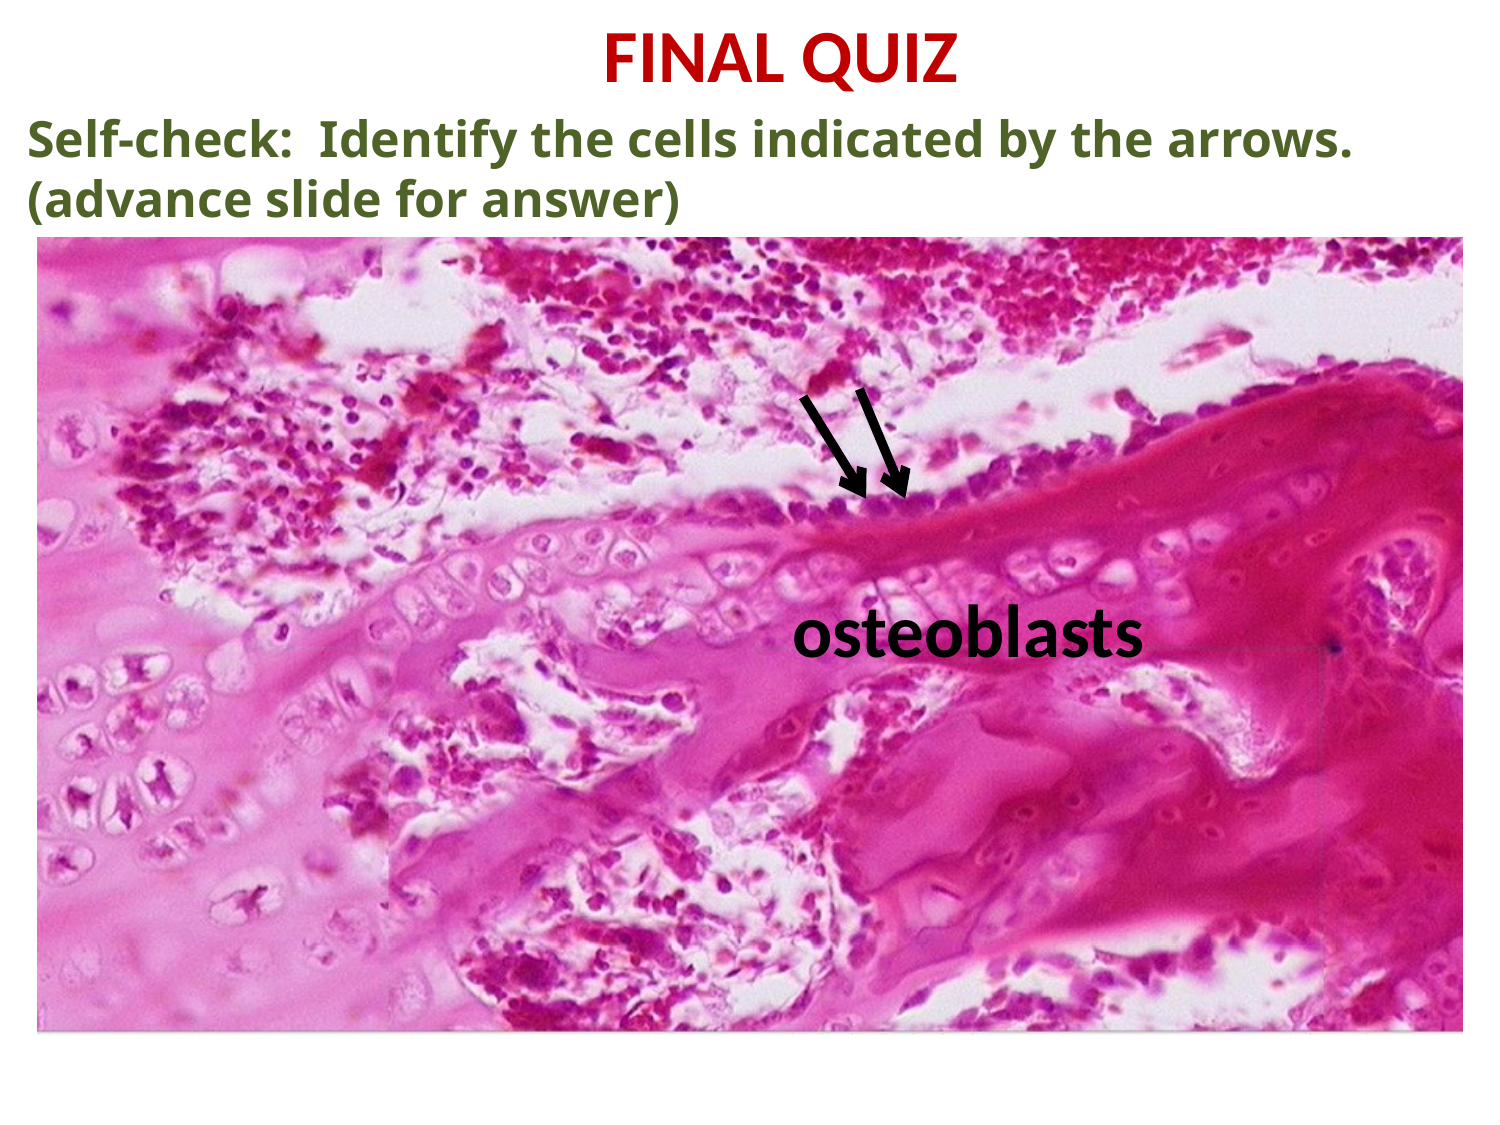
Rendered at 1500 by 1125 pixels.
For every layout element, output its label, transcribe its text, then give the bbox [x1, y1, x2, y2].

text_box Self-check: Identify the cells indicated by the arrows. (advance slide for answer) [12, 99, 1463, 235]
picture [37, 237, 1463, 1035]
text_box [859, 388, 906, 500]
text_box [802, 396, 867, 499]
text_box Final quiz [249, 0, 1313, 99]
